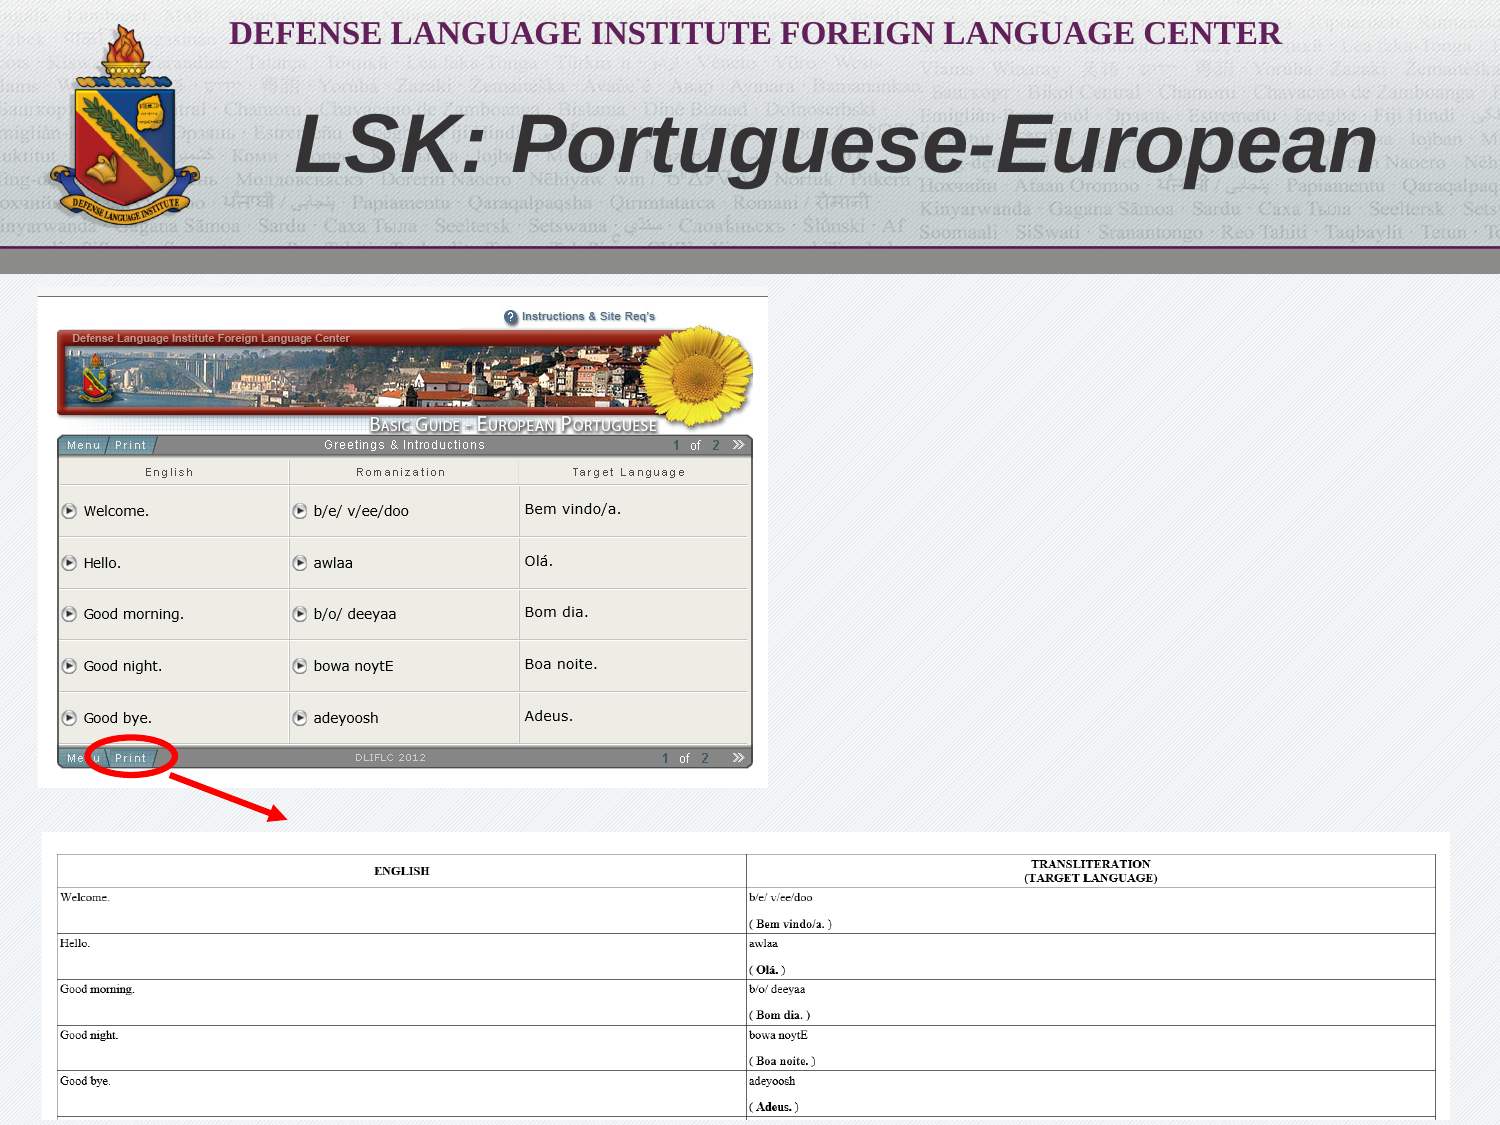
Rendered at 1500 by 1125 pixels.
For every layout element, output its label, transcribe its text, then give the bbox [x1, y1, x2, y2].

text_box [169, 774, 288, 820]
picture [41, 831, 1451, 1120]
picture [0, 0, 1500, 274]
title LSK: Portuguese-European [225, 45, 1450, 233]
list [37, 287, 769, 788]
